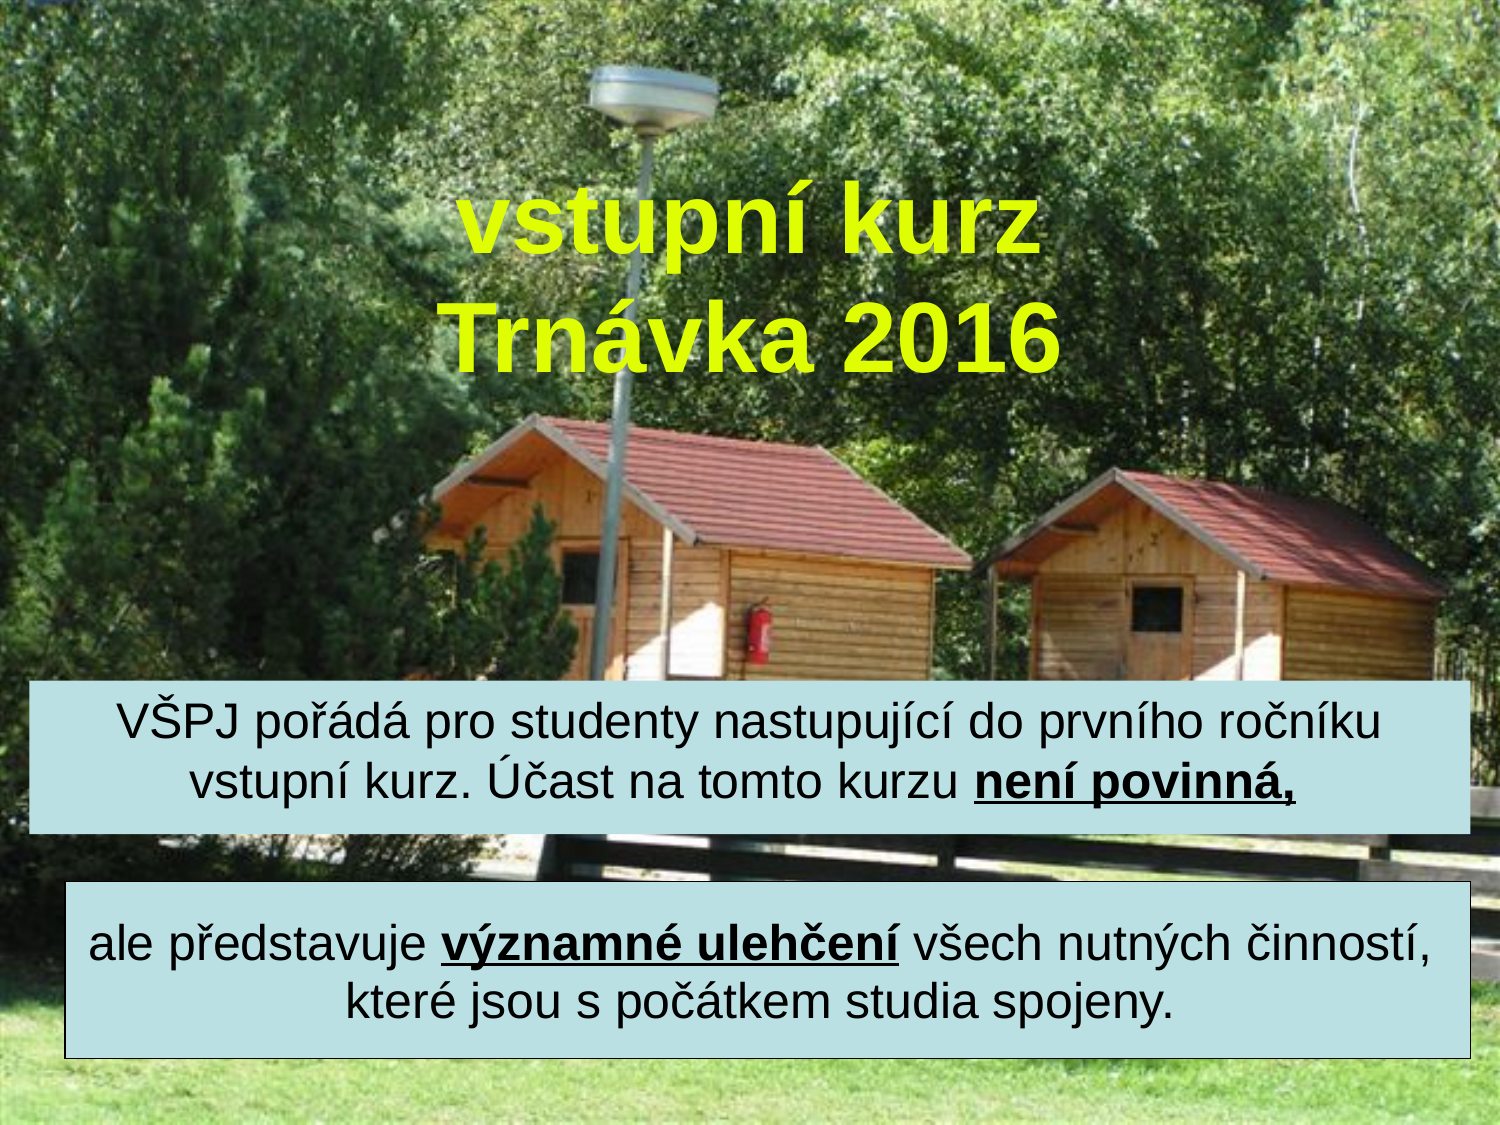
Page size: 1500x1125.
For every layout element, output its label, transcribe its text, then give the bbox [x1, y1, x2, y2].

subtitle VŠPJ pořádá pro studenty nastupující do prvního ročníku vstupní kurz. Účast na tomto kurzu není povinná, [29, 680, 1471, 835]
picture [0, 0, 1500, 1125]
text_box ale představuje významné ulehčení všech nutných činností, které jsou s počátkem studia spojeny. [64, 881, 1471, 1059]
title vstupní kurz Trnávka 2016 [112, 42, 1388, 504]
